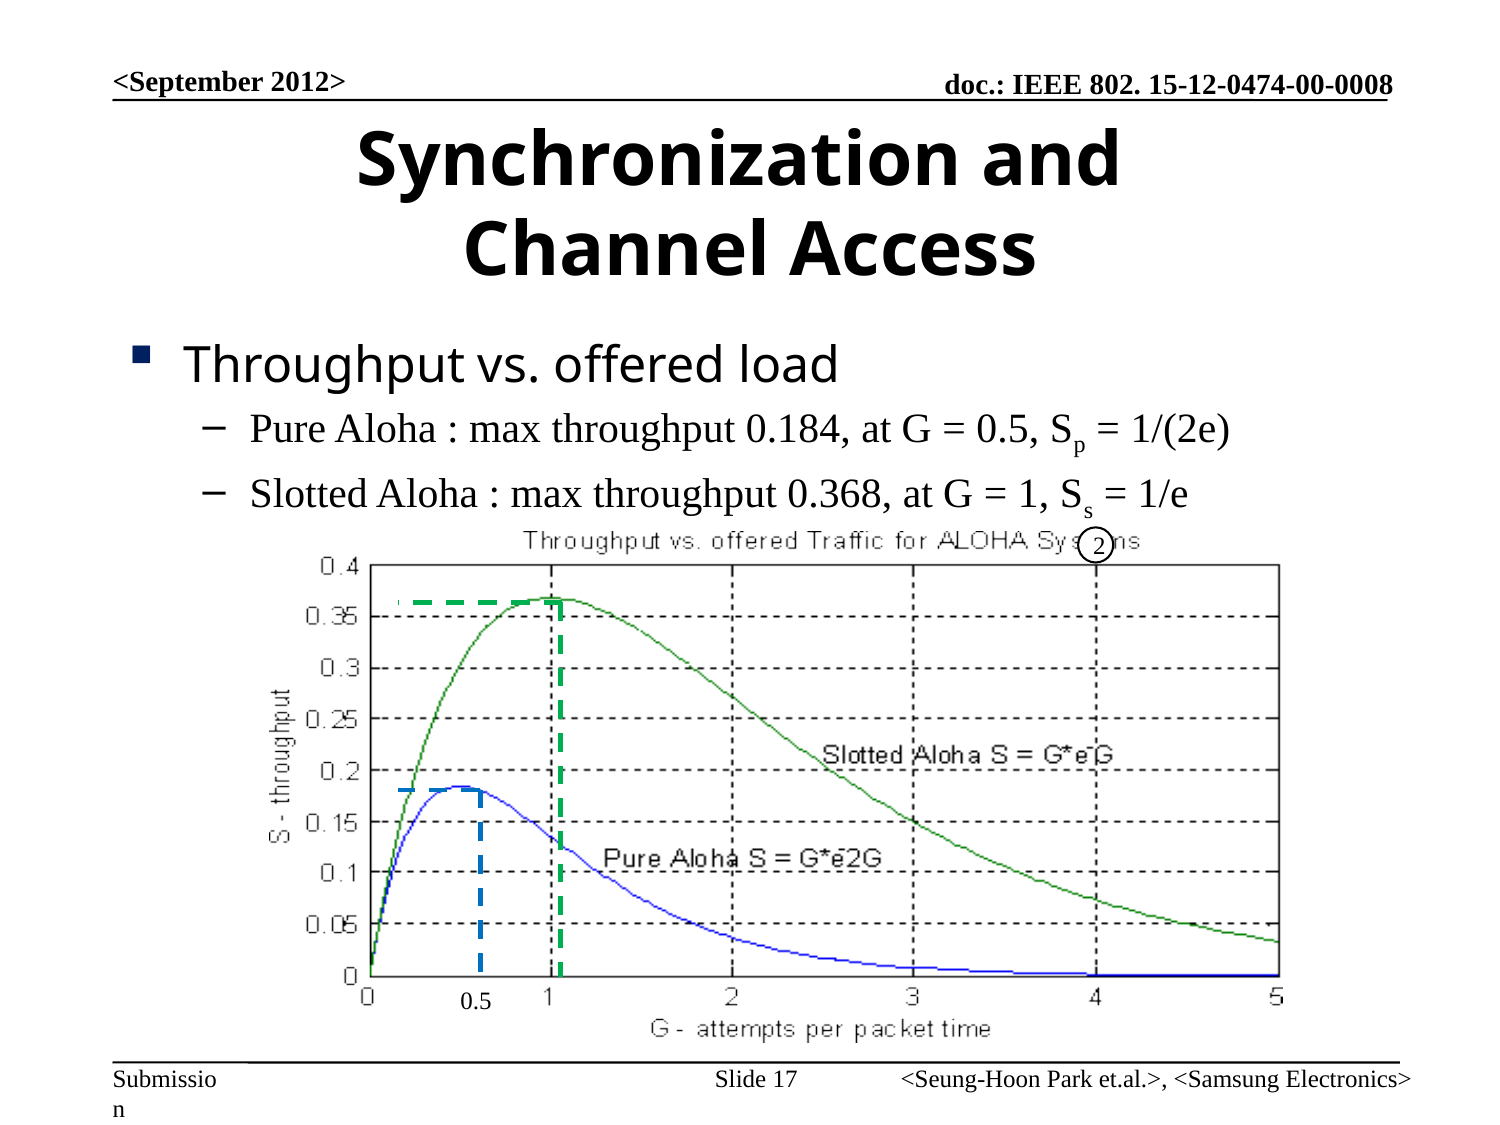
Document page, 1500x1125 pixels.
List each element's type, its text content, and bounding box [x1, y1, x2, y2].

title Synchronization and Channel Access [112, 112, 1388, 288]
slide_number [112, 61, 376, 98]
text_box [269, 531, 1283, 1044]
list Throughput vs. offered load Pure Aloha : max throughput 0.184, at G = 0.5, Sp = 1/(2e) Slotted Aloha : max throughput 0.368, at G = 1, Ss = 1/e [112, 324, 1388, 1001]
footer <Seung-Hoon Park et.al.>, <Samsung Electronics> [855, 1061, 1413, 1093]
slide_number Slide 17 [712, 1061, 800, 1093]
